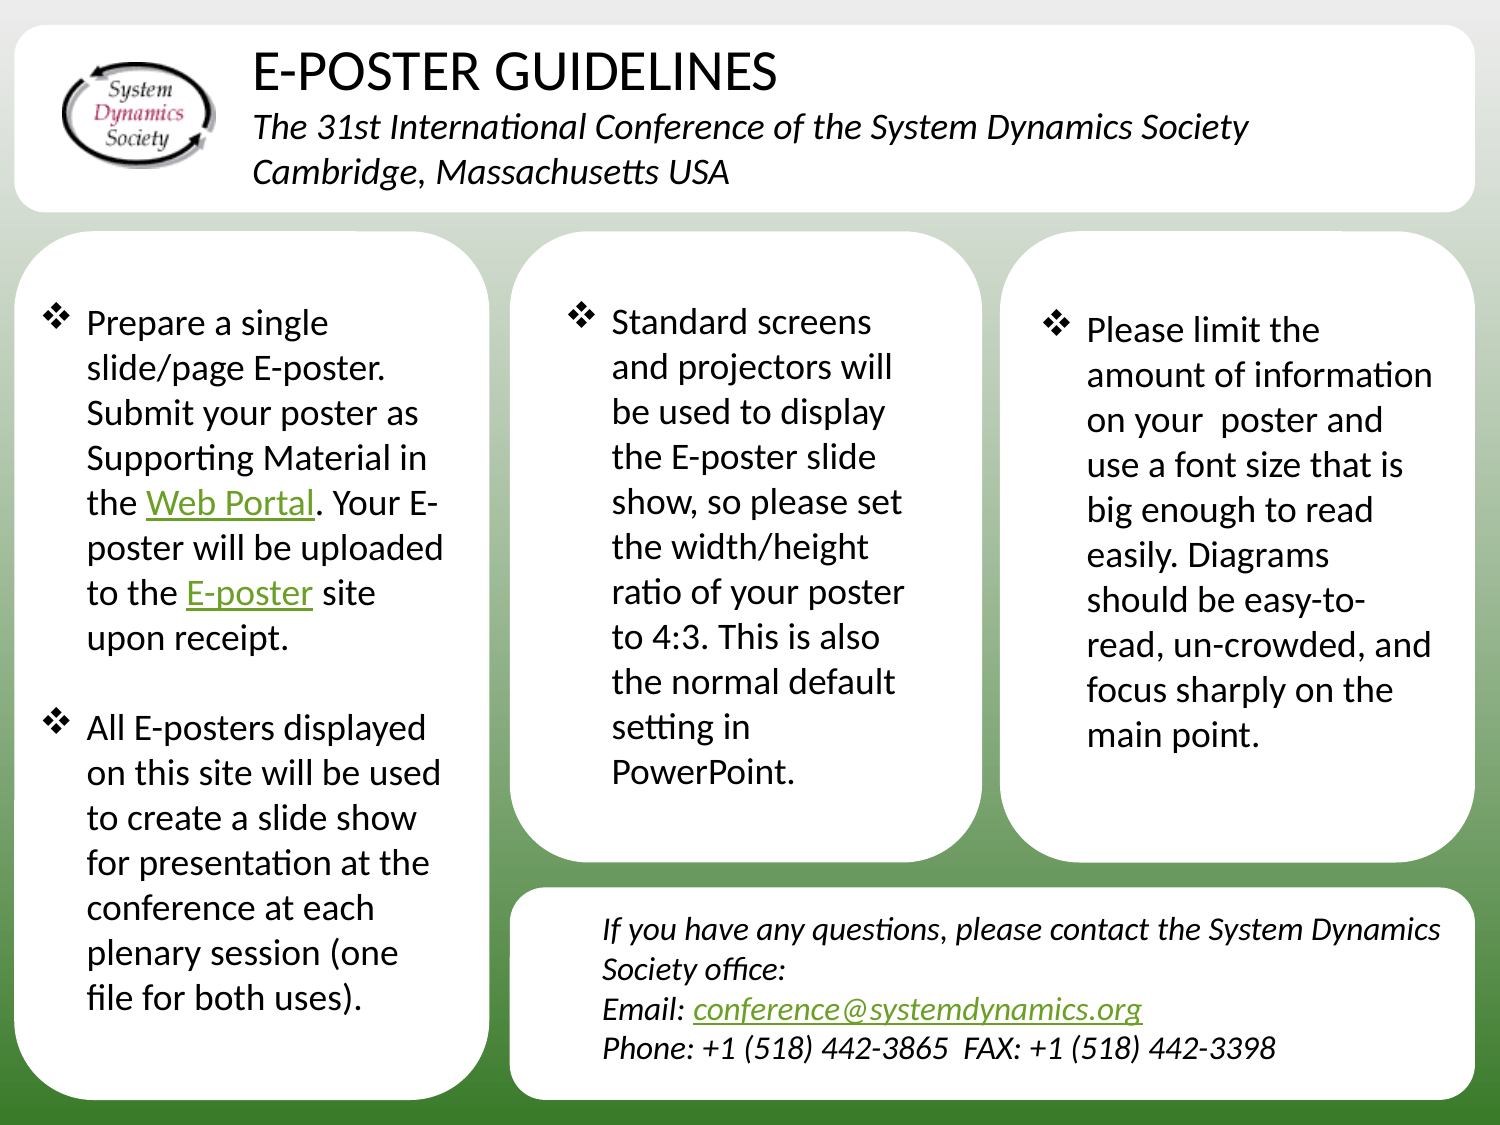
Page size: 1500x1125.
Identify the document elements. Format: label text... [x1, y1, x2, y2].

text_box Standard screens and projectors will be used to display the E-poster slide show, so please set the width/height ratio of your poster to 4:3. This is also the normal default setting in PowerPoint. [549, 289, 950, 845]
text_box [0, 0, 1500, 1125]
picture [62, 62, 216, 169]
text_box If you have any questions, please contact the System Dynamics Society office: Email: conference@systemdynamics.org Phone: +1 (518) 442-3865 FAX: +1 (518) 442-3398 [587, 899, 1475, 1125]
text_box [12, 229, 492, 1103]
text_box Prepare a single slide/page E-poster. Submit your poster as Supporting Material in the Web Portal. Your E-poster will be uploaded to the E-poster site upon receipt. All E-posters displayed on this site will be used to create a slide show for presentation at the conference at each plenary session (one file for both uses). [24, 290, 463, 1026]
text_box [507, 229, 985, 865]
text_box [997, 229, 1478, 865]
text_box Please limit the amount of information on your poster and use a font size that is big enough to read easily. Diagrams should be easy-to-read, un-crowded, and focus sharply on the main point. [1025, 297, 1450, 808]
text_box [507, 885, 1469, 1102]
text_box E-POSTER GUIDELINES The 31st International Conference of the System Dynamics Society Cambridge, Massachusetts USA [237, 24, 1363, 245]
text_box [12, 22, 1478, 215]
